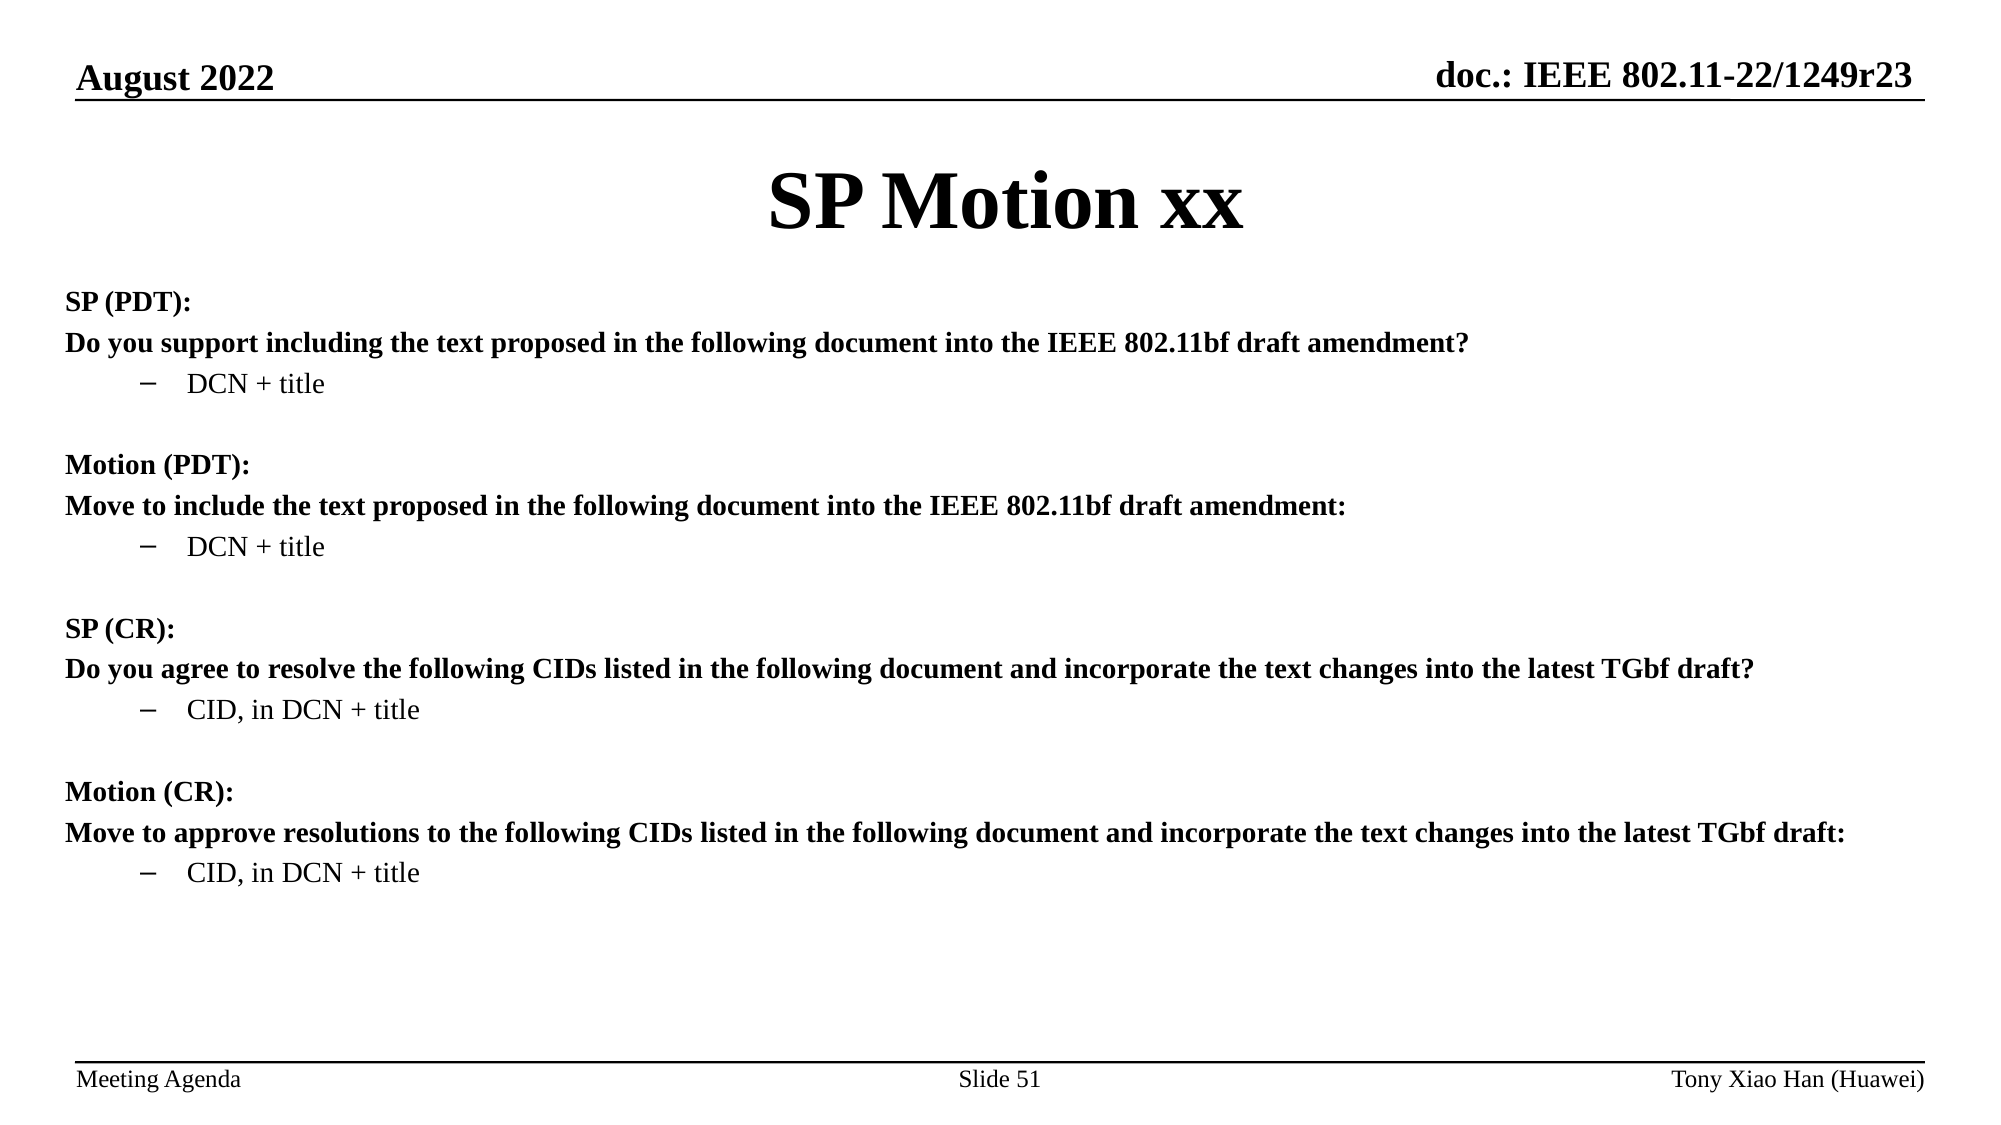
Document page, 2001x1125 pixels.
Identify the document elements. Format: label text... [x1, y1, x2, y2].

text_box SP Motion xx [368, 137, 1644, 274]
text_box SP (PDT): Do you support including the text proposed in the following document into the IEEE 802.11bf draft amendment? DCN + title Motion (PDT): Move to include the text proposed in the following document into the IEEE 802.11bf draft amendment: DCN + title SP (CR): Do you agree to resolve the following CIDs listed in the following document and incorporate the text changes into the latest TGbf draft? CID, in DCN + title Motion (CR): Move to approve resolutions to the following CIDs listed in the following document and incorporate the text changes into the latest TGbf draft: CID, in DCN + title [49, 274, 1938, 1025]
